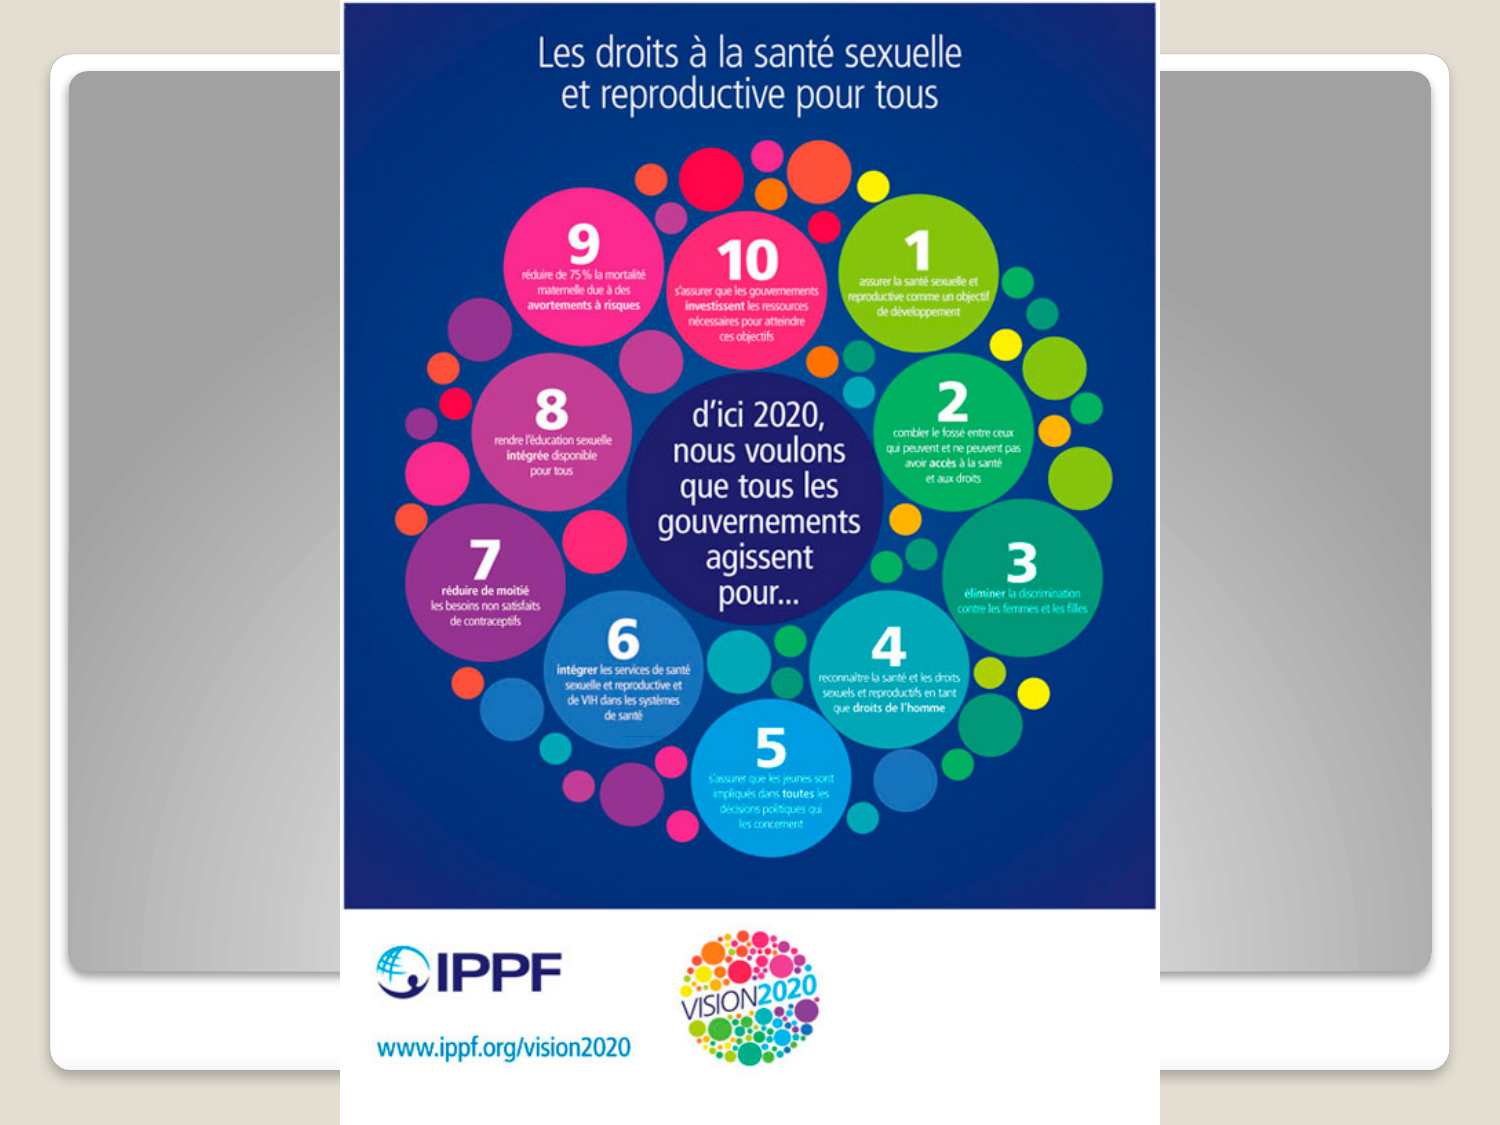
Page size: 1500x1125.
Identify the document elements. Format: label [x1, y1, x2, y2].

list [0, 0, 1500, 1125]
